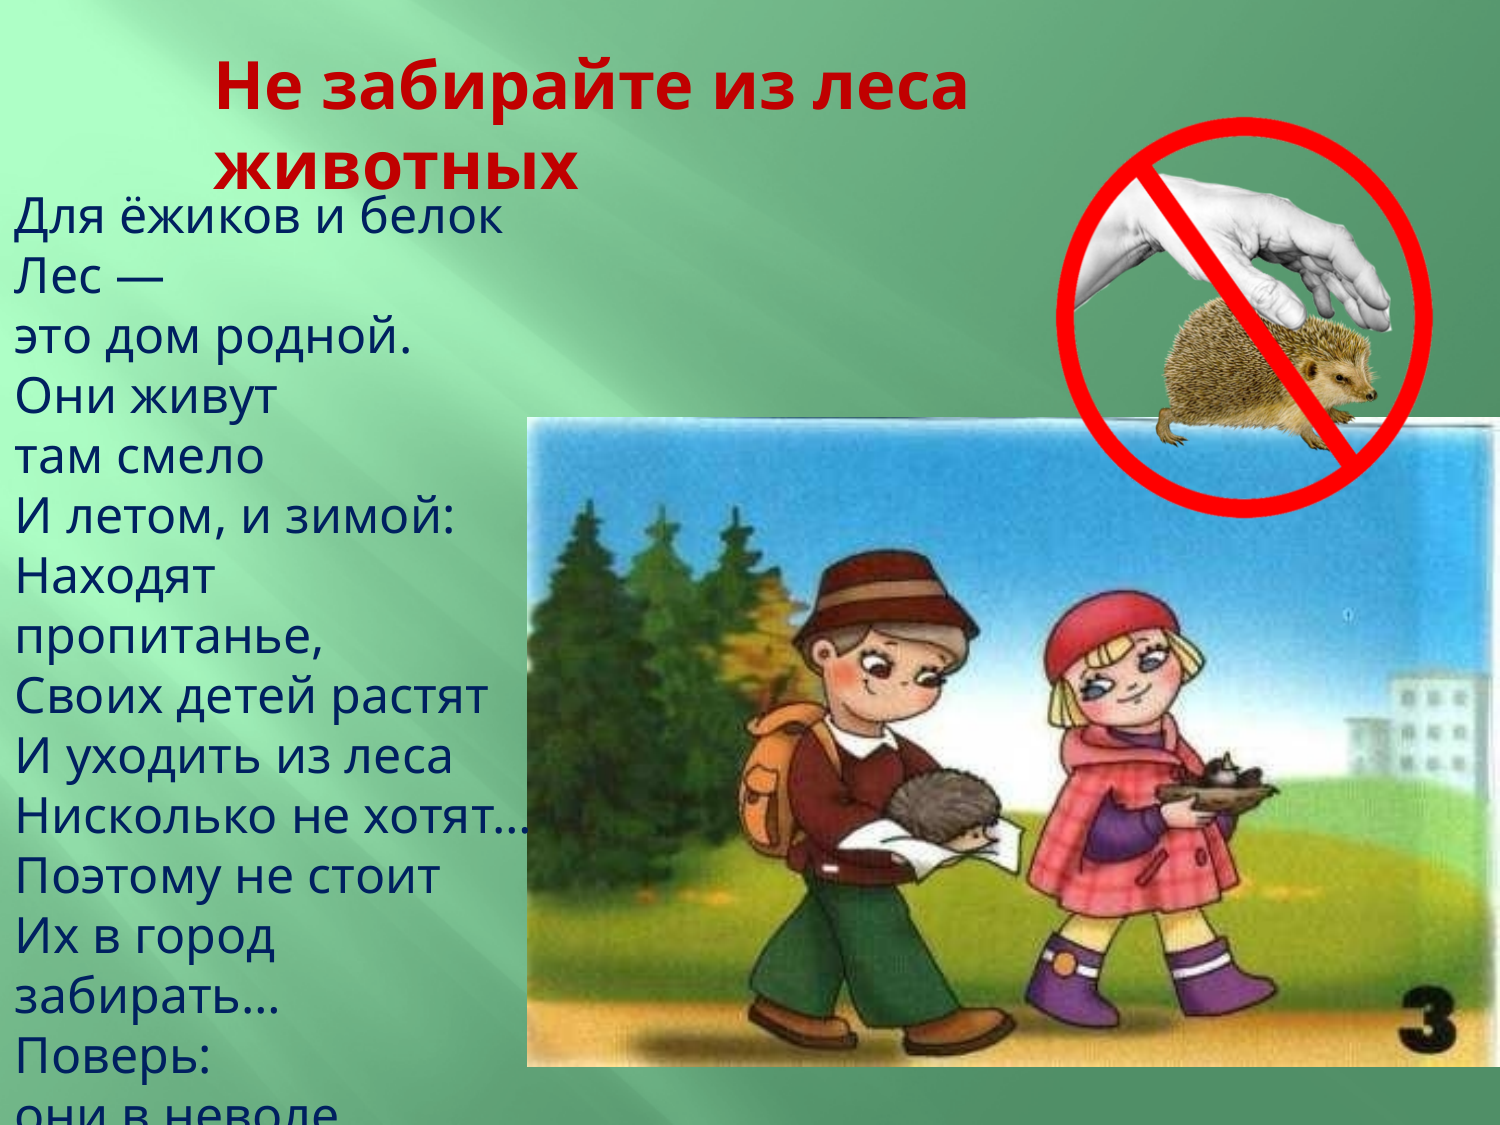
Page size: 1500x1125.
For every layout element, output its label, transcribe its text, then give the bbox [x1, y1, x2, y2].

text_box Не забирайте из леса животных [199, 35, 1301, 210]
text_box Для ёжиков и белок Лес — это дом родной. Они живут там смело И летом, и зимой: Находят пропитанье, Своих детей растят И уходить из леса Нисколько не хотят… Поэтому не стоит Их в город забирать… Поверь: они в неволе Не будут есть и спать… [0, 175, 551, 1125]
picture [527, 105, 1500, 1067]
